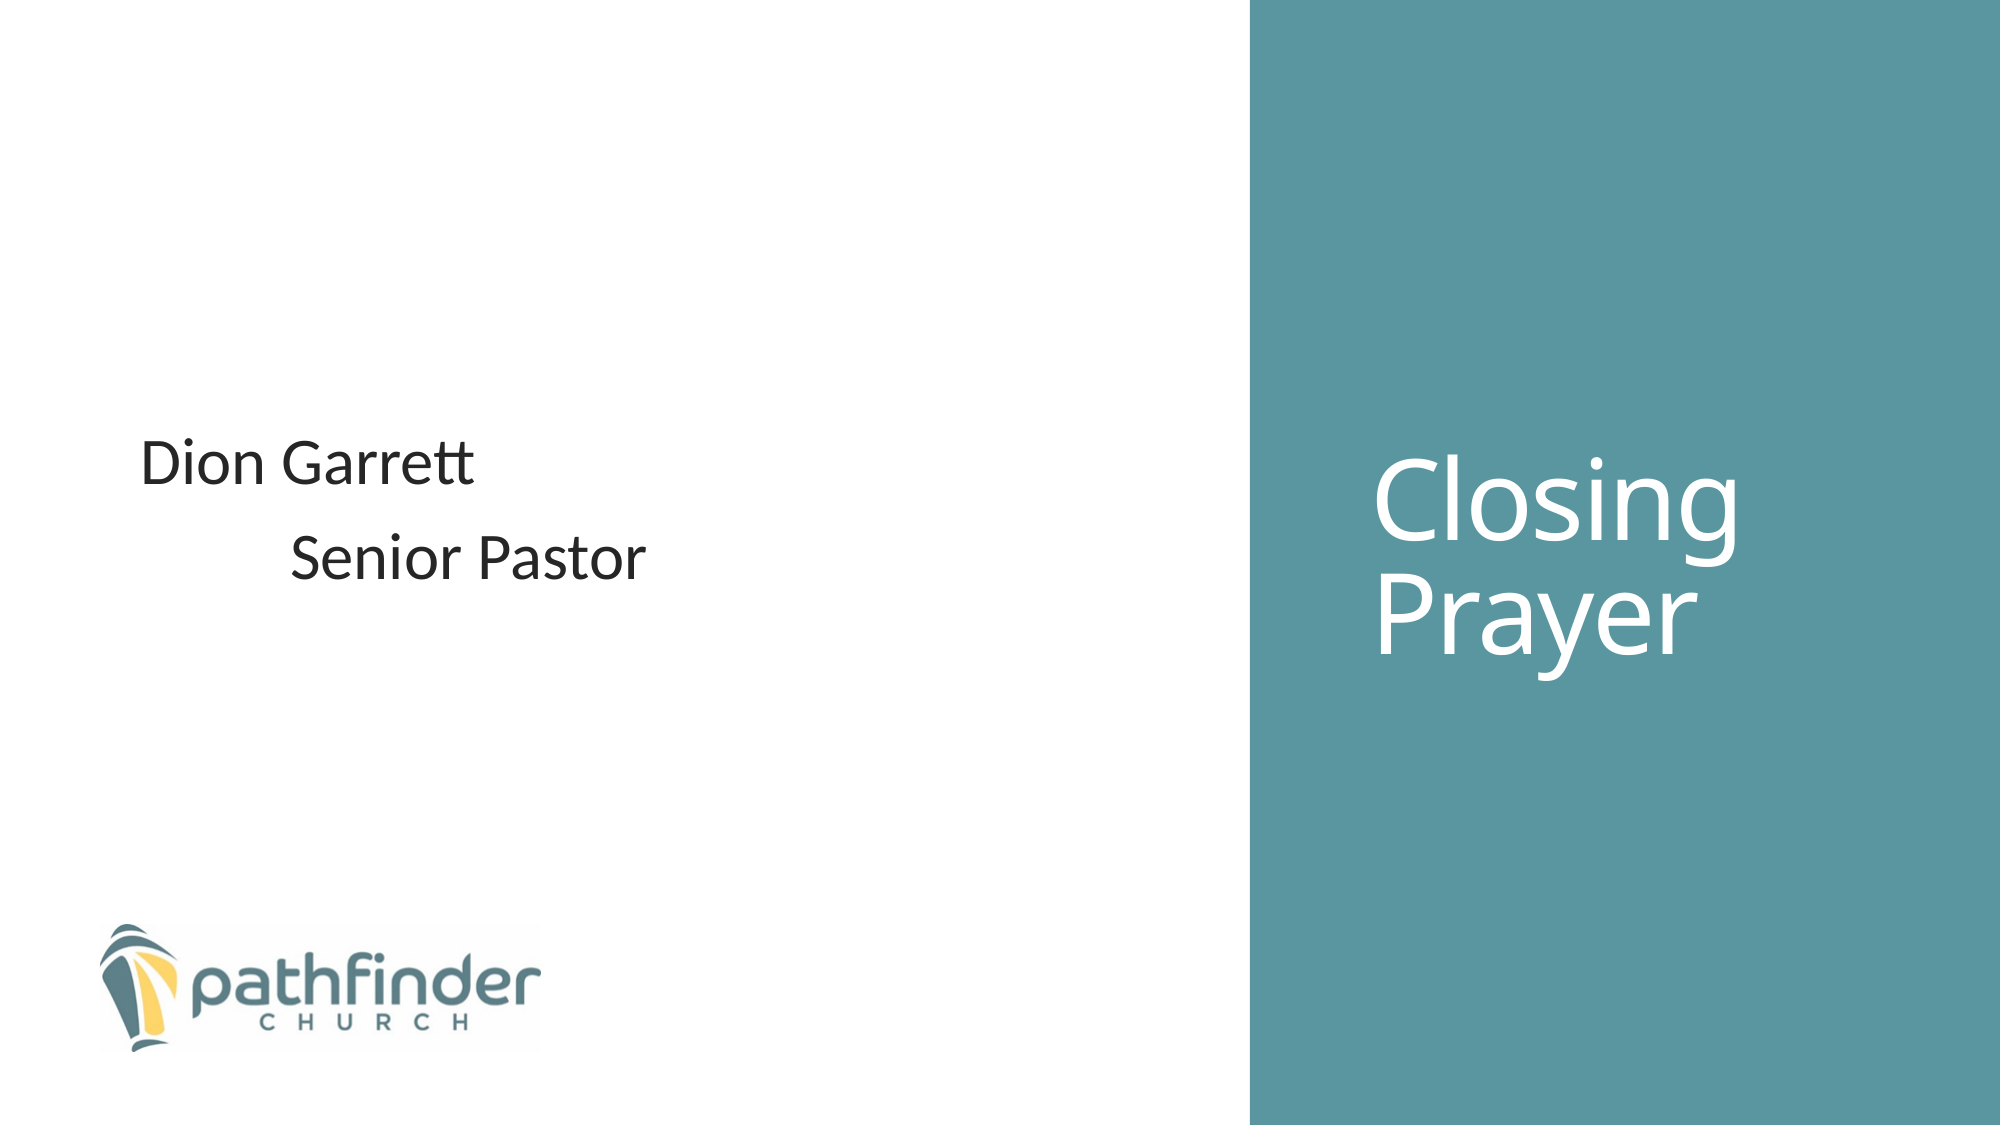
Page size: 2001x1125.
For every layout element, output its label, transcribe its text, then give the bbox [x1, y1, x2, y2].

picture [99, 924, 541, 1052]
list Dion Garrett Senior Pastor [125, 125, 1125, 994]
title Closing Prayer [1355, 88, 1911, 1038]
